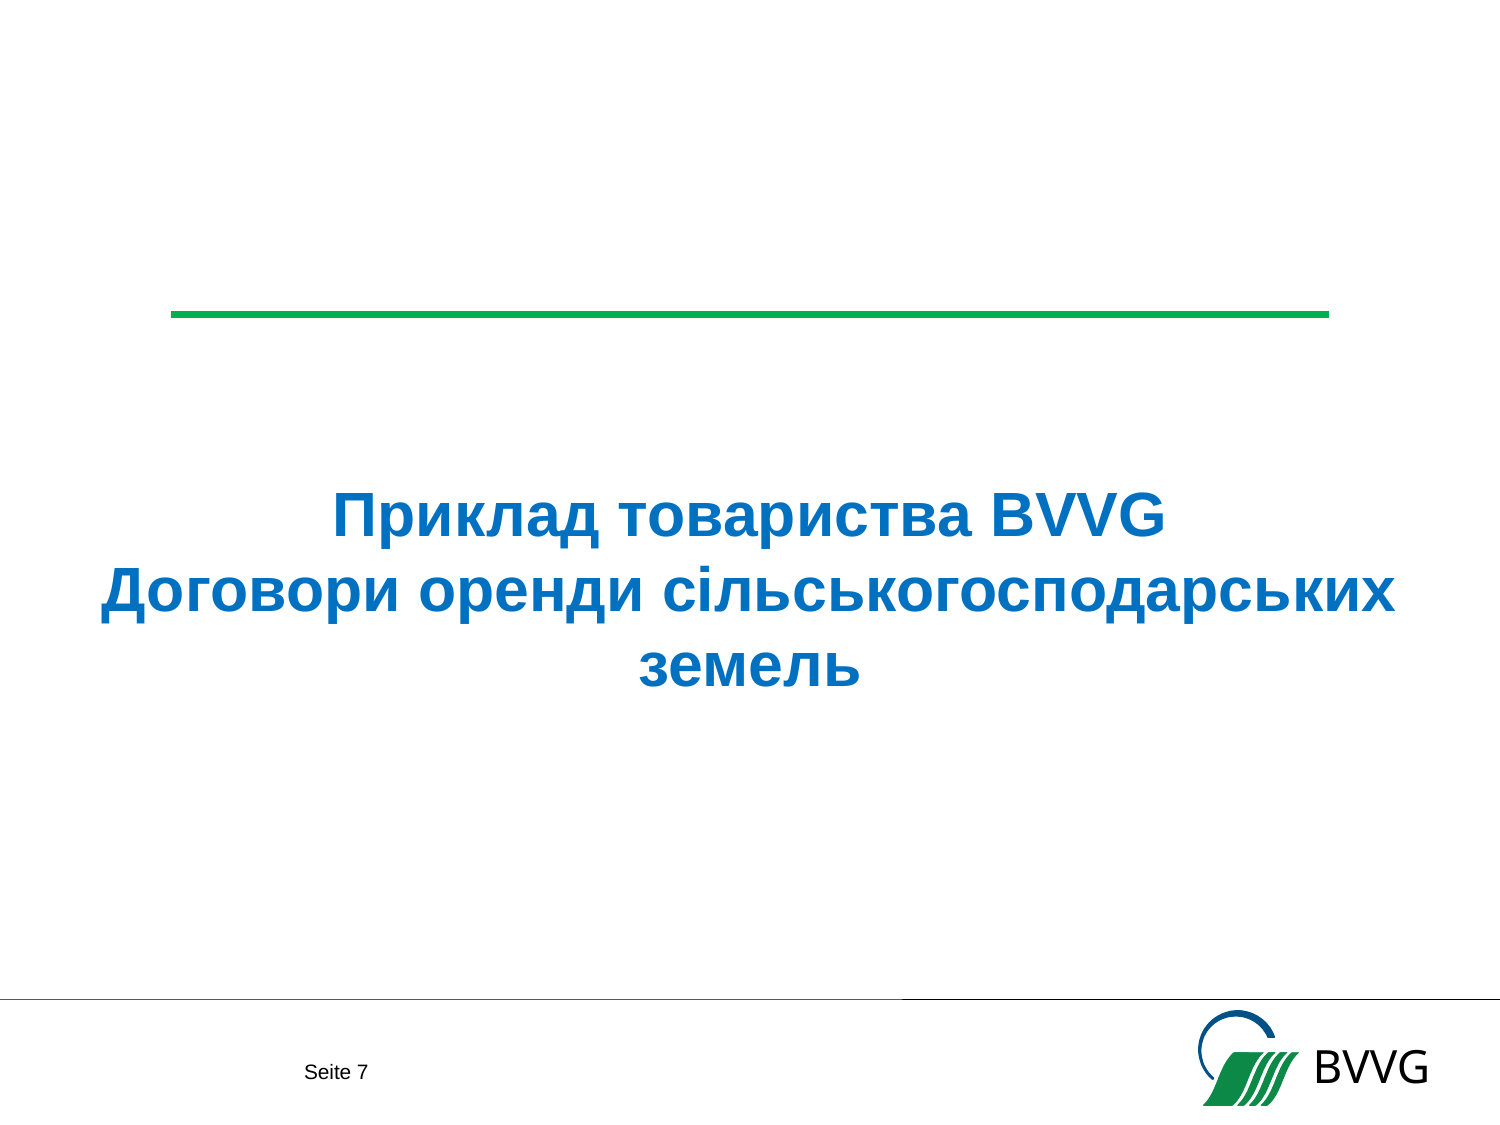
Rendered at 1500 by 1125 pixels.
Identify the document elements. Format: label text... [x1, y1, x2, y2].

title Приклад товариства BVVG Договори оренди сільськогосподарських земель [64, 491, 1436, 681]
slide_number Seite 6 [288, 1051, 432, 1125]
picture [1198, 1010, 1299, 1106]
